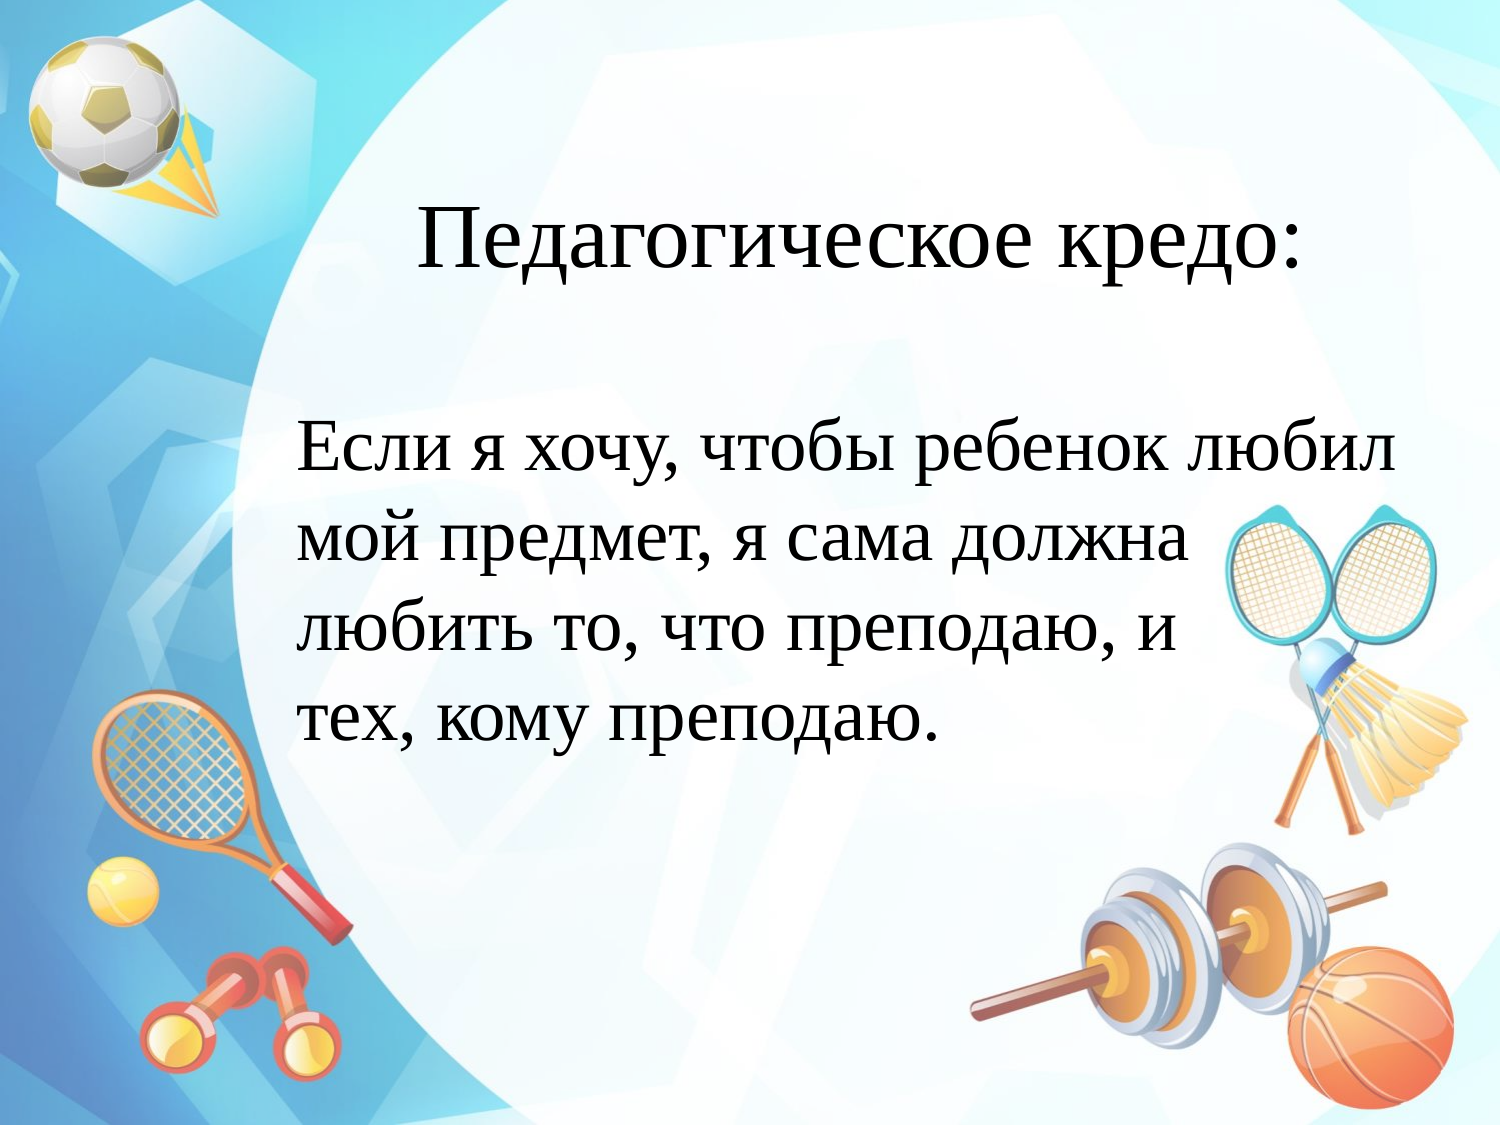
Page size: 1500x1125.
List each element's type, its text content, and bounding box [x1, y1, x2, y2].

text_box Педагогическое кредо: Если я хочу, чтобы ребенок любил мой предмет, я сама должна любить то, что преподаю, и тех, кому преподаю. [281, 58, 1442, 764]
